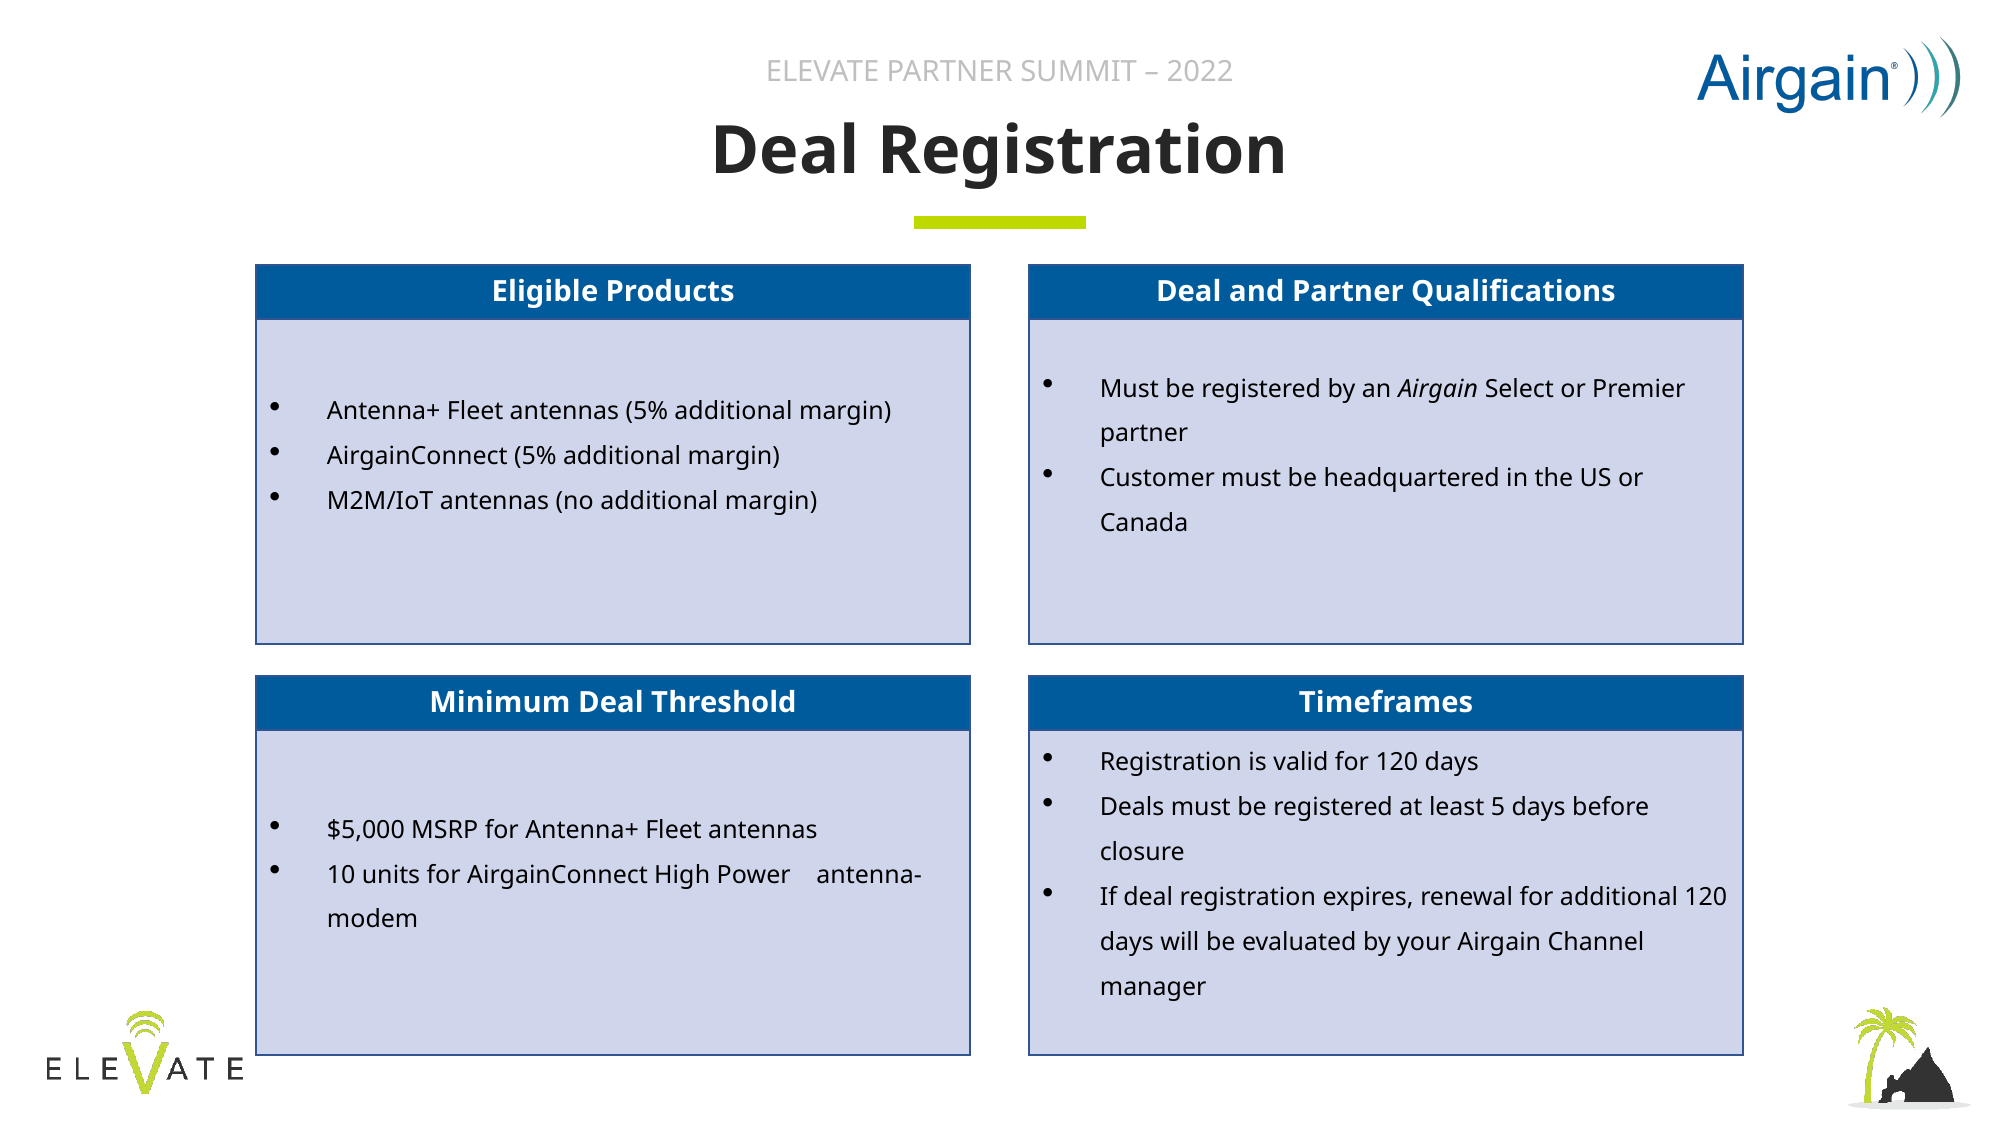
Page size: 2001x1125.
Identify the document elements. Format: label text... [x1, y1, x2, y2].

picture [30, 1001, 258, 1104]
text_box Registration is valid for 120 days Deals must be registered at least 5 days before closure If deal registration expires, renewal for additional 120 days will be evaluated by your Airgain Channel manager [1028, 731, 1744, 1056]
text_box Eligible Products [255, 264, 971, 320]
text_box Minimum Deal Threshold [255, 675, 971, 731]
text_box Must be registered by an Airgain Select or Premier partner Customer must be headquartered in the US or Canada [1028, 320, 1744, 645]
text_box $5,000 MSRP for Antenna+ Fleet antennas 10 units for AirgainConnect High Power antenna-modem [255, 731, 971, 1056]
text_box Deal and Partner Qualifications [1028, 264, 1744, 320]
text_box Timeframes [1028, 675, 1744, 731]
picture [1676, 26, 1981, 124]
picture [1842, 991, 1976, 1125]
title Deal Registration [66, 95, 1934, 196]
text_box Antenna+ Fleet antennas (5% additional margin) AirgainConnect (5% additional margin) M2M/IoT antennas (no additional margin) [255, 320, 971, 645]
